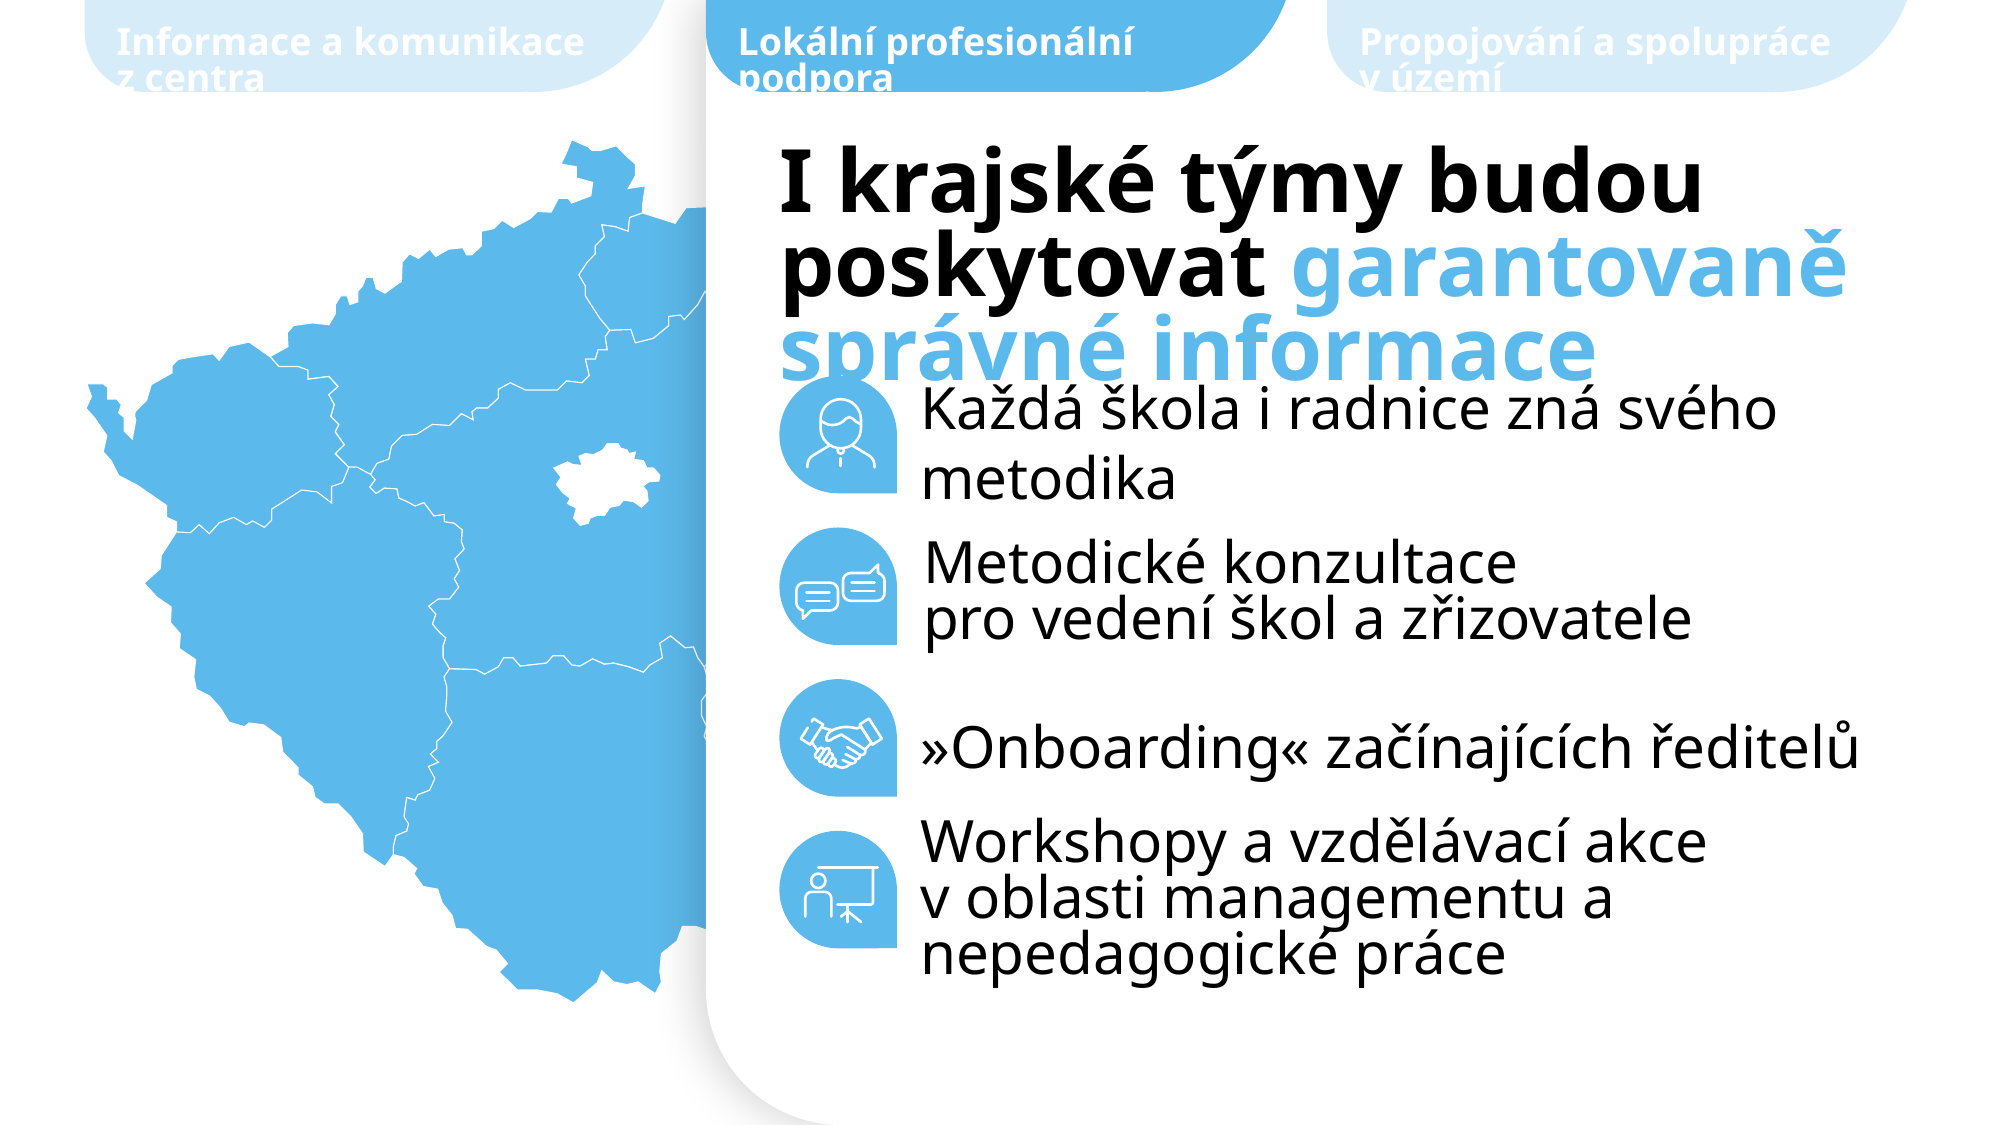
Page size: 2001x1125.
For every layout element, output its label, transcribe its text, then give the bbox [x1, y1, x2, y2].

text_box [705, 0, 2000, 1125]
text_box [84, 0, 665, 61]
text_box Informace a komunikace z centra [92, 26, 657, 99]
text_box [779, 679, 897, 797]
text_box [779, 375, 897, 494]
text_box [779, 527, 897, 645]
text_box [86, 139, 705, 1003]
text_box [779, 830, 897, 949]
